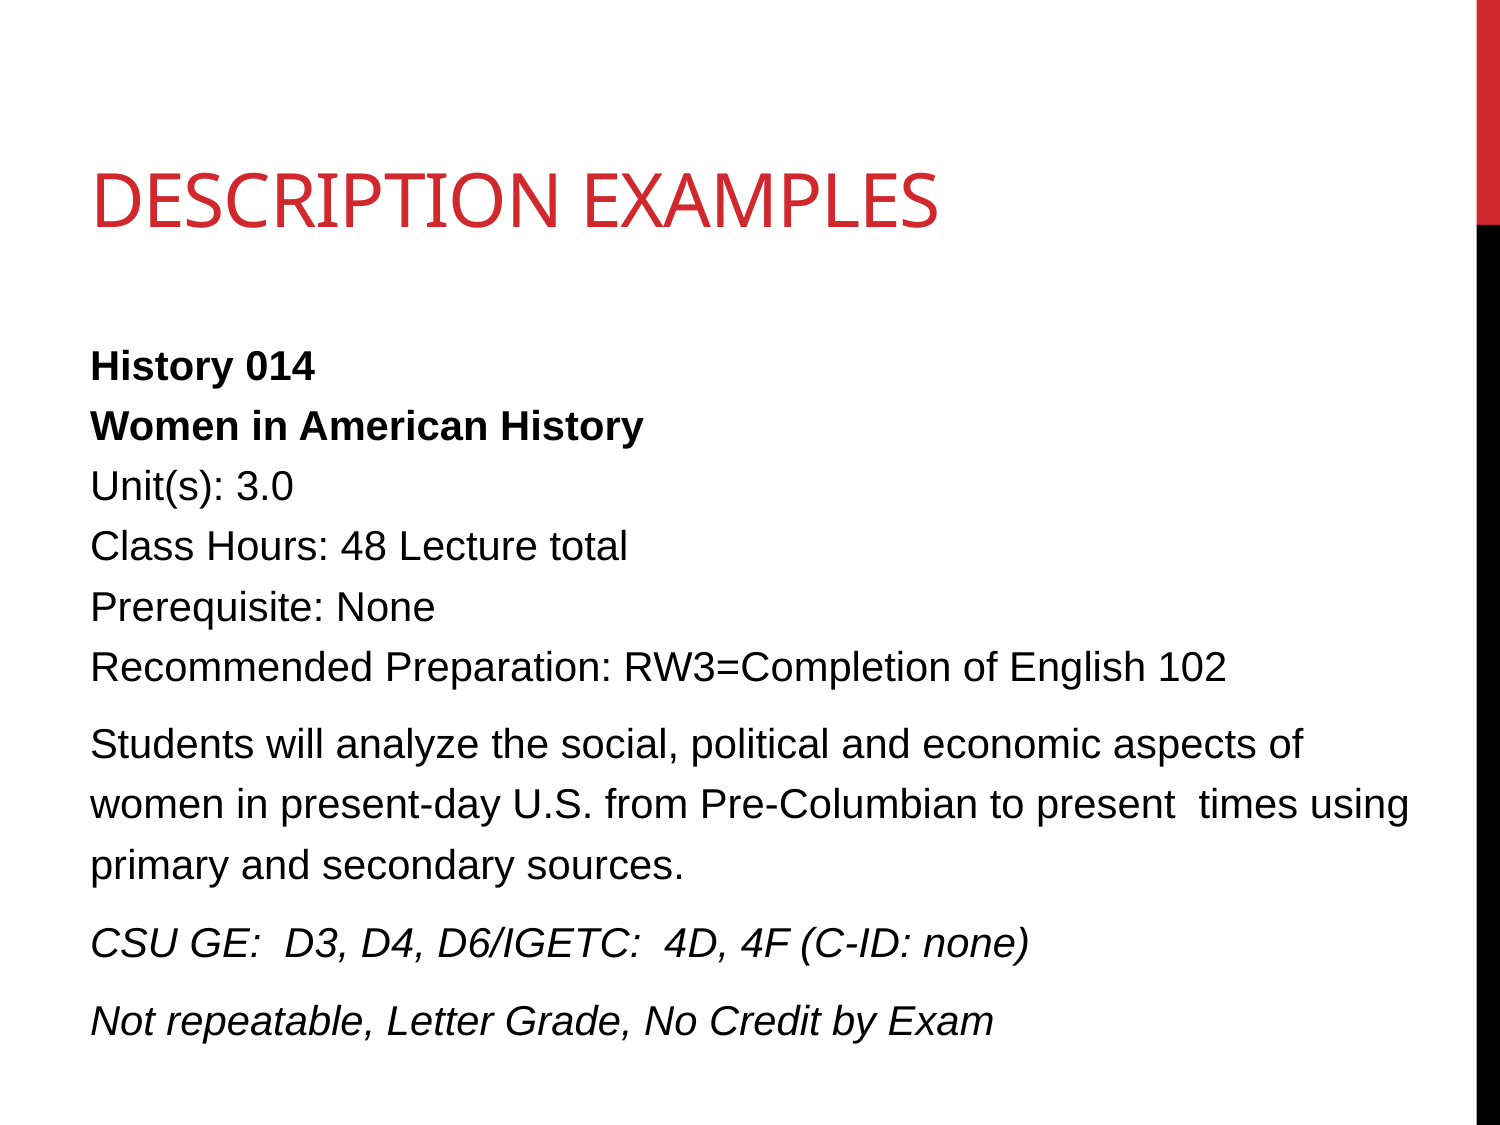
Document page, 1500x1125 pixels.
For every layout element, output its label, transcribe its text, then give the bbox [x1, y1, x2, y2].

title Description Examples [75, 25, 1025, 250]
list History 014 Women in American History Unit(s): 3.0 Class Hours: 48 Lecture total Prerequisite: None Recommended Preparation: RW3=Completion of English 102 Students will analyze the social, political and economic aspects of women in present-day U.S. from Pre-Columbian to present times using primary and secondary sources. CSU GE: D3, D4, D6/IGETC: 4D, 4F (C-ID: none) Not repeatable, Letter Grade, No Credit by Exam [75, 321, 1452, 1059]
